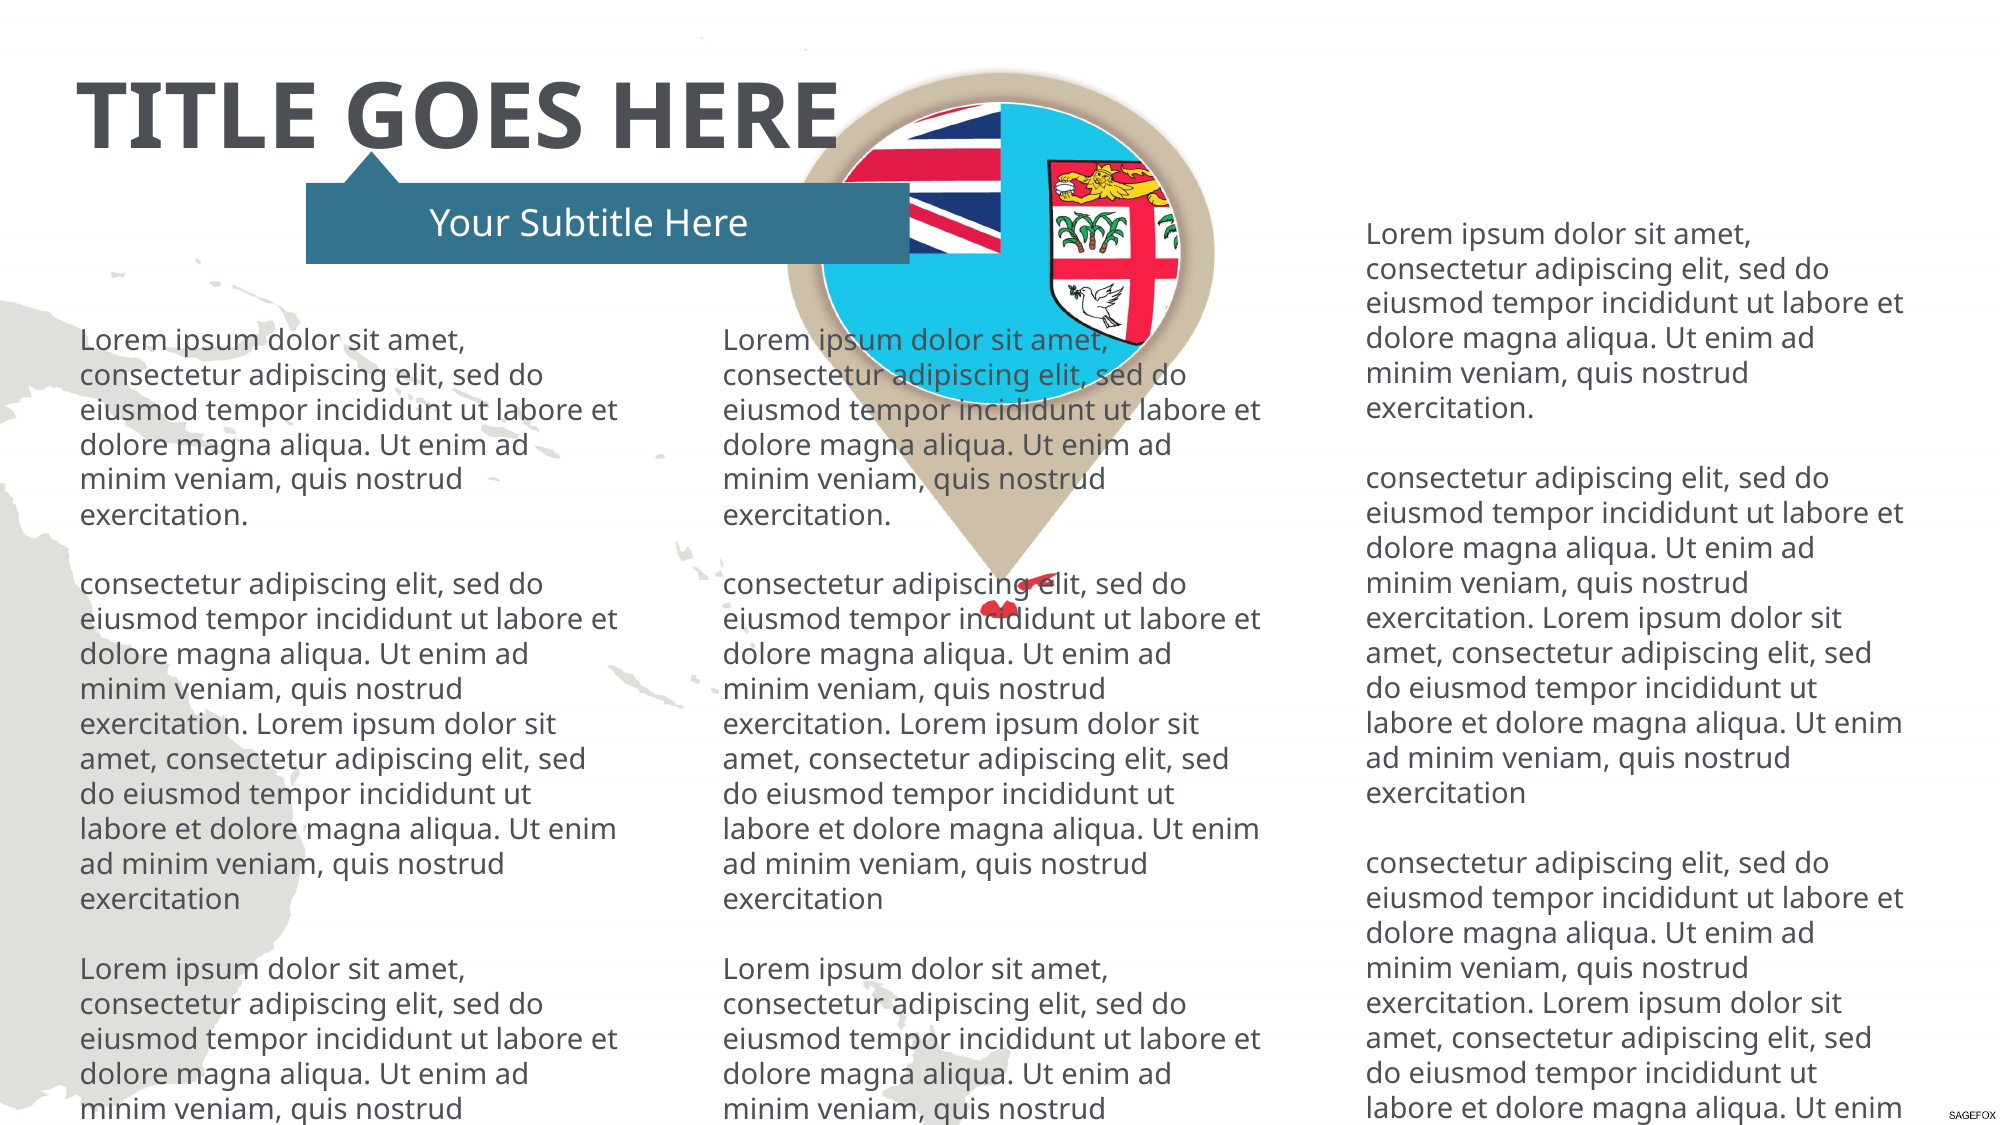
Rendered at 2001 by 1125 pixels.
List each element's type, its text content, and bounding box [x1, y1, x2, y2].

text_box TITLE GOES HERE [60, 49, 965, 175]
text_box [306, 151, 910, 264]
picture [1925, 0, 2001, 1125]
text_box Lorem ipsum dolor sit amet, consectetur adipiscing elit, sed do eiusmod tempor incididunt ut labore et dolore magna aliqua. Ut enim ad minim veniam, quis nostrud exercitation. consectetur adipiscing elit, sed do eiusmod tempor incididunt ut labore et dolore magna aliqua. Ut enim ad minim veniam, quis nostrud exercitation. Lorem ipsum dolor sit amet, consectetur adipiscing elit, sed do eiusmod tempor incididunt ut labore et dolore magna aliqua. Ut enim ad minim veniam, quis nostrud exercitation Lorem ipsum dolor sit amet, consectetur adipiscing elit, sed do eiusmod tempor incididunt ut labore et dolore magna aliqua. Ut enim ad minim veniam, quis nostrud exercitation. [64, 313, 635, 1125]
text_box Lorem ipsum dolor sit amet, consectetur adipiscing elit, sed do eiusmod tempor incididunt ut labore et dolore magna aliqua. Ut enim ad minim veniam, quis nostrud exercitation. consectetur adipiscing elit, sed do eiusmod tempor incididunt ut labore et dolore magna aliqua. Ut enim ad minim veniam, quis nostrud exercitation. Lorem ipsum dolor sit amet, consectetur adipiscing elit, sed do eiusmod tempor incididunt ut labore et dolore magna aliqua. Ut enim ad minim veniam, quis nostrud exercitation consectetur adipiscing elit, sed do eiusmod tempor incididunt ut labore et dolore magna aliqua. Ut enim ad minim veniam, quis nostrud exercitation. Lorem ipsum dolor sit amet, consectetur adipiscing elit, sed do eiusmod tempor incididunt ut labore et dolore magna aliqua. Ut enim ad minim veniam, quis nostrud exercitation [1350, 207, 1921, 1125]
text_box Lorem ipsum dolor sit amet, consectetur adipiscing elit, sed do eiusmod tempor incididunt ut labore et dolore magna aliqua. Ut enim ad minim veniam, quis nostrud exercitation. consectetur adipiscing elit, sed do eiusmod tempor incididunt ut labore et dolore magna aliqua. Ut enim ad minim veniam, quis nostrud exercitation. Lorem ipsum dolor sit amet, consectetur adipiscing elit, sed do eiusmod tempor incididunt ut labore et dolore magna aliqua. Ut enim ad minim veniam, quis nostrud exercitation Lorem ipsum dolor sit amet, consectetur adipiscing elit, sed do eiusmod tempor incididunt ut labore et dolore magna aliqua. Ut enim ad minim veniam, quis nostrud exercitation [707, 313, 1278, 1125]
